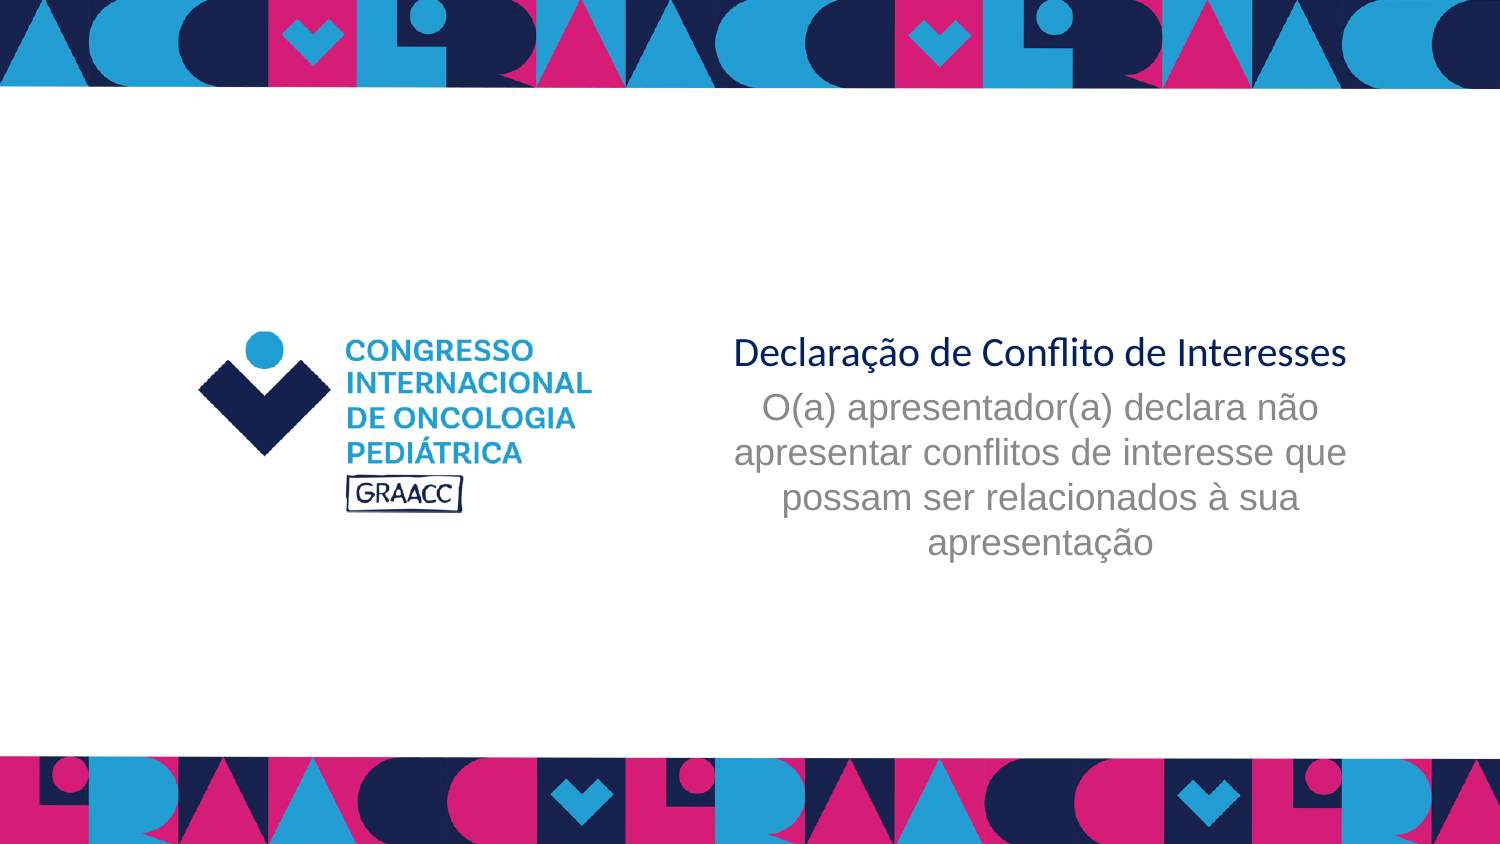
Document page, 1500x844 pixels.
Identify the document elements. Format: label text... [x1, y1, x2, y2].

text_box O(a) apresentador(a) declara não apresentar conflitos de interesse que possam ser relacionados à sua apresentação [694, 349, 1387, 596]
title Declaração de Conflito de Interesses [596, 302, 1485, 397]
picture [0, 0, 1500, 844]
